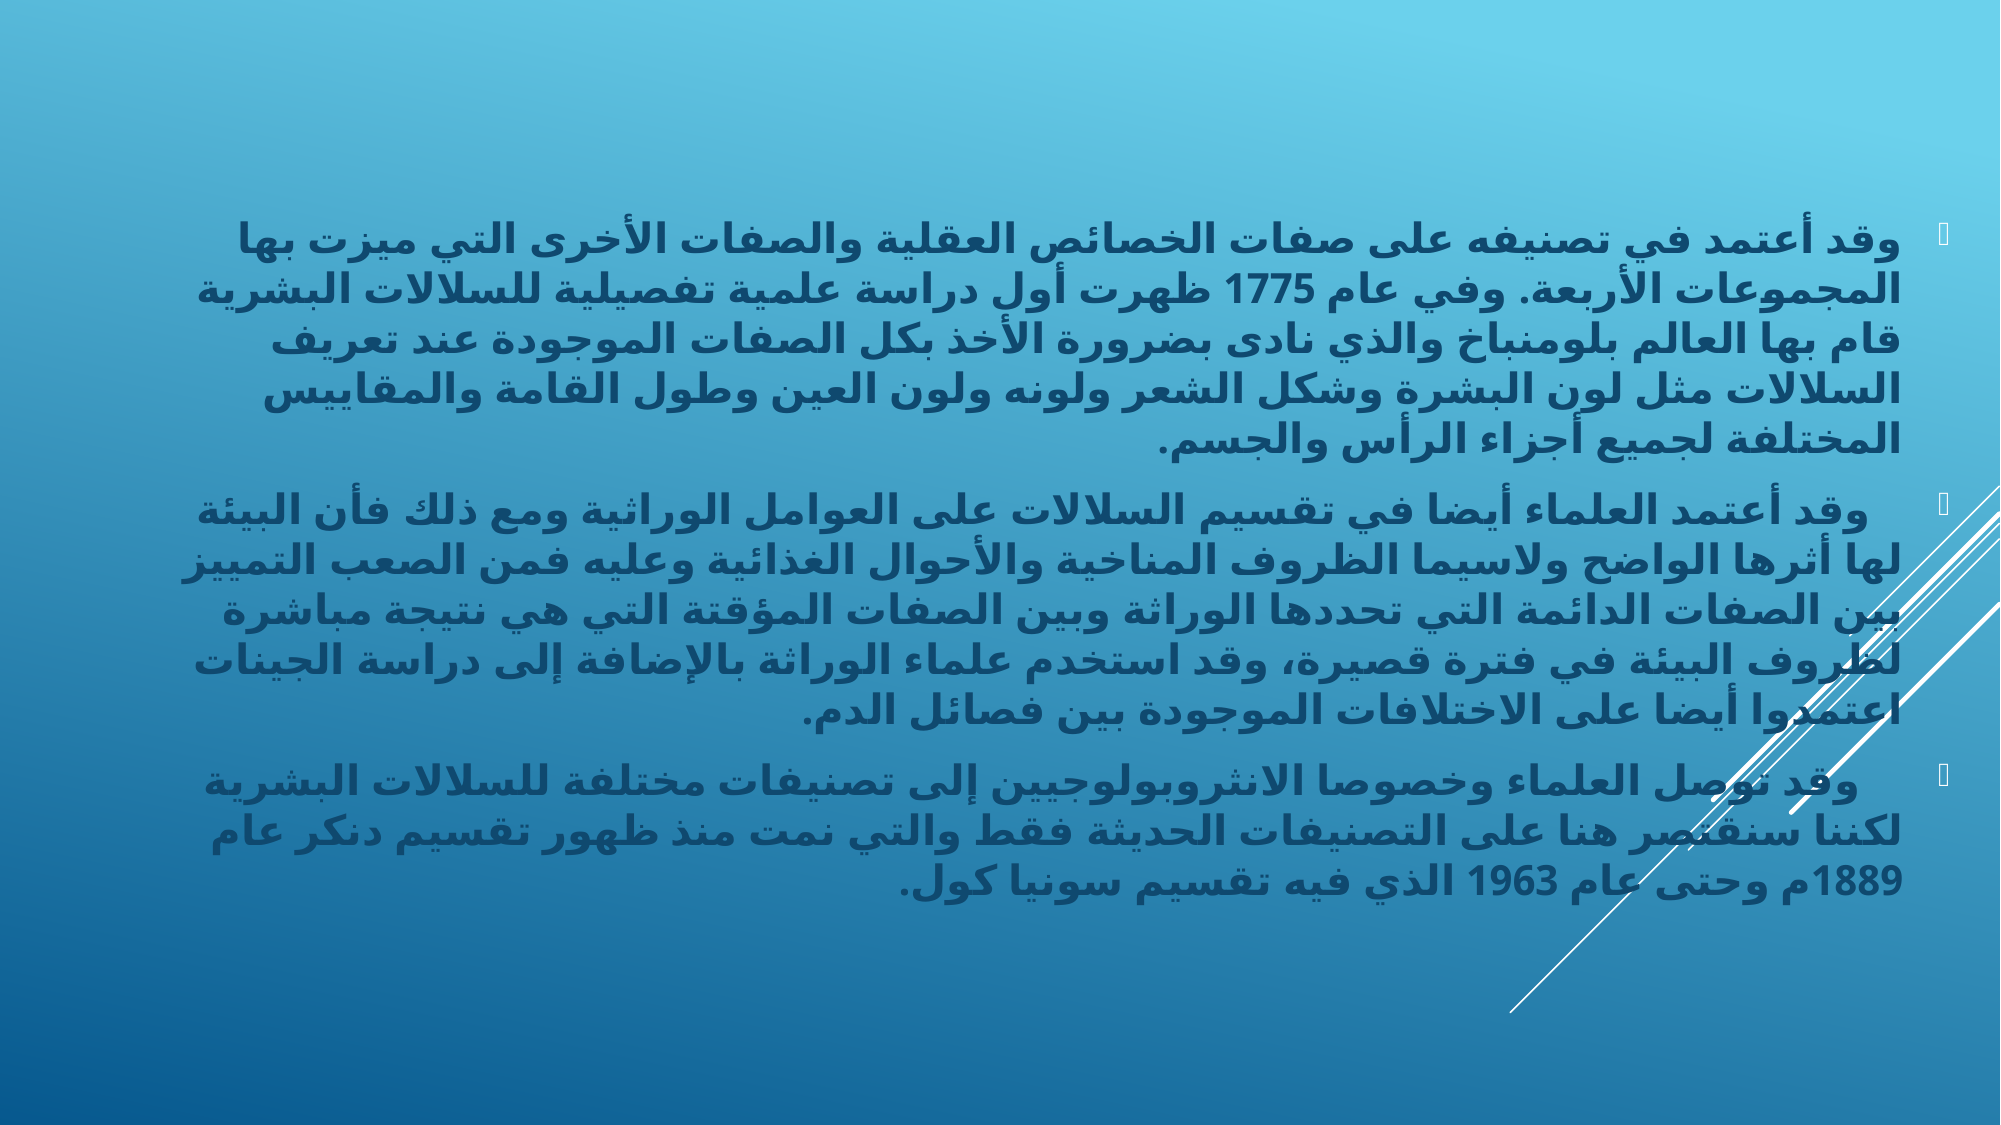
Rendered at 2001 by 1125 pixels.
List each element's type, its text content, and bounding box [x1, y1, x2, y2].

list وقد أعتمد في تصنيفه على صفات الخصائص العقلية والصفات الأخرى التي ميزت بها المجموعات الأربعة. وفي عام 1775 ظهرت أول دراسة علمية تفصيلية للسلالات البشرية قام بها العالم بلومنباخ والذي نادى بضرورة الأخذ بكل الصفات الموجودة عند تعريف السلالات مثل لون البشرة وشكل الشعر ولونه ولون العين وطول القامة والمقاييس المختلفة لجميع أجزاء الرأس والجسم. وقد أعتمد العلماء أيضا في تقسيم السلالات على العوامل الوراثية ومع ذلك فأن البيئة لها أثرها الواضح ولاسيما الظروف المناخية والأحوال الغذائية وعليه فمن الصعب التمييز بين الصفات الدائمة التي تحددها الوراثة وبين الصفات المؤقتة التي هي نتيجة مباشرة لظروف البيئة في فترة قصيرة، وقد استخدم علماء الوراثة بالإضافة إلى دراسة الجينات اعتمدوا أيضا على الاختلافات الموجودة بين فصائل الدم. وقد توصل العلماء وخصوصا الانثروبولوجيين إلى تصنيفات مختلفة للسلالات البشرية لكننا سنقتصر هنا على التصنيفات الحديثة فقط والتي نمت منذ ظهور تقسيم دنكر عام 1889م وحتى عام 1963 الذي فيه تقسيم سونيا كول. [112, 45, 1966, 1071]
